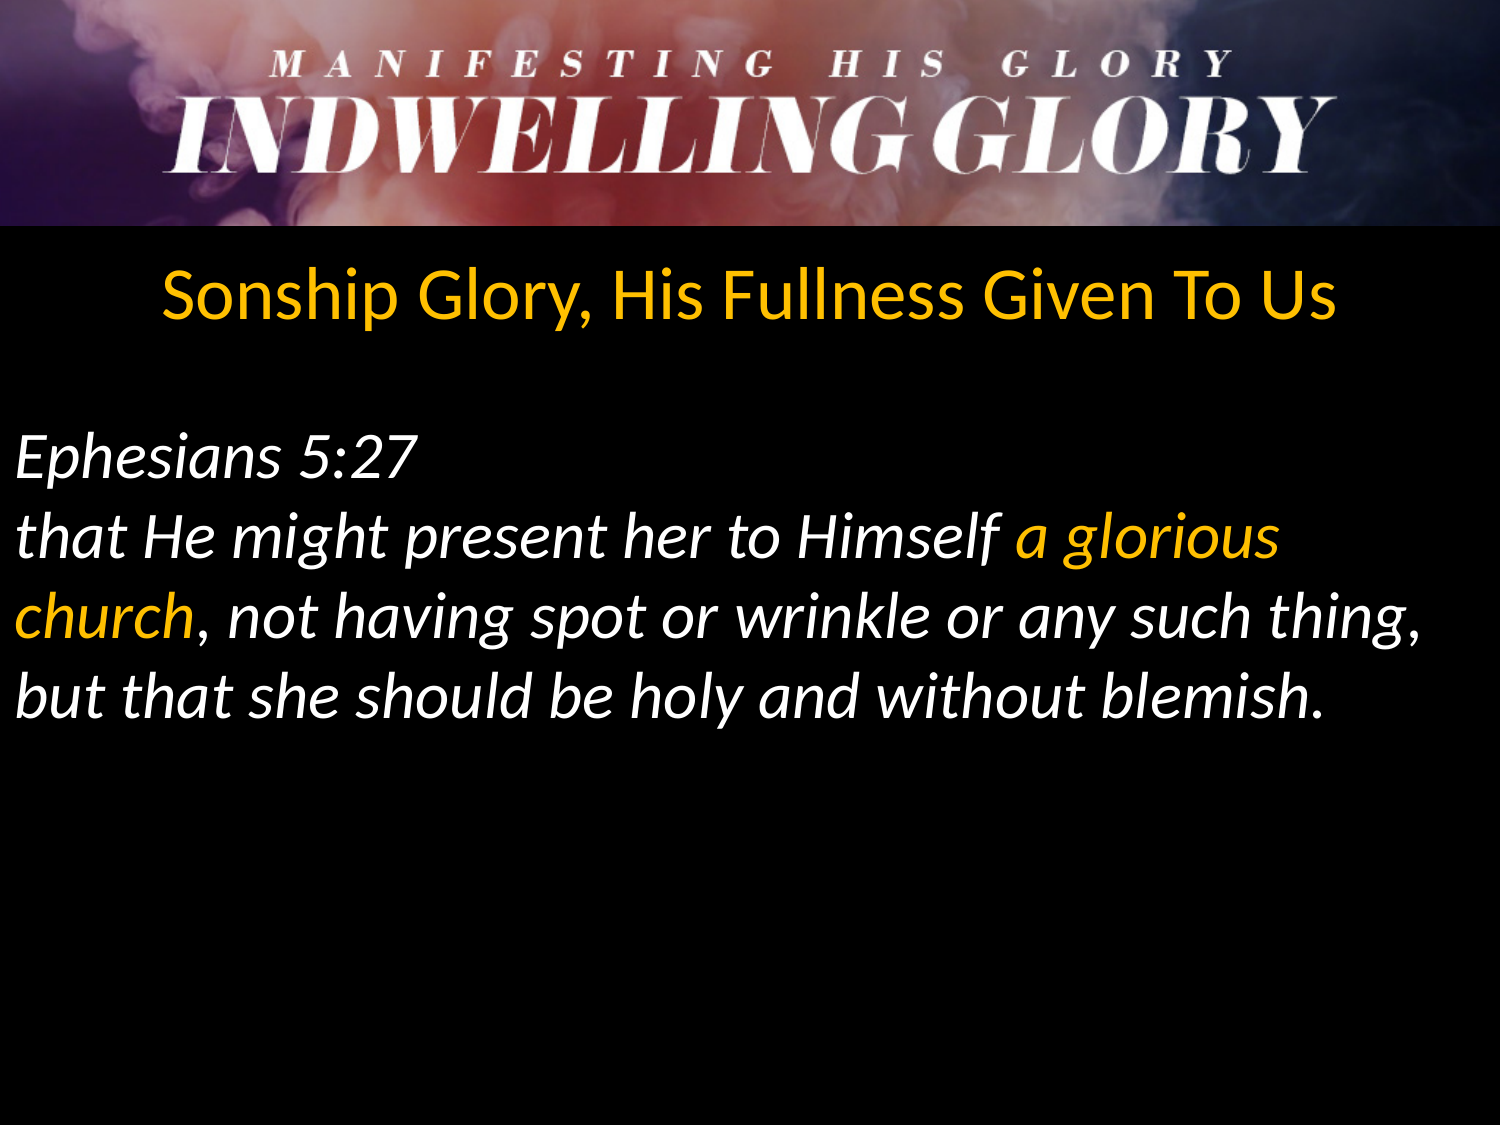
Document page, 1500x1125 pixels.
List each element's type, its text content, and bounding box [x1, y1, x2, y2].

text_box Sonship Glory, His Fullness Given To Us [0, 237, 1500, 343]
picture [0, 0, 1500, 226]
text_box Ephesians 5:27 that He might present her to Himself a glorious church, not having spot or wrinkle or any such thing, but that she should be holy and without blemish. [0, 404, 1500, 820]
